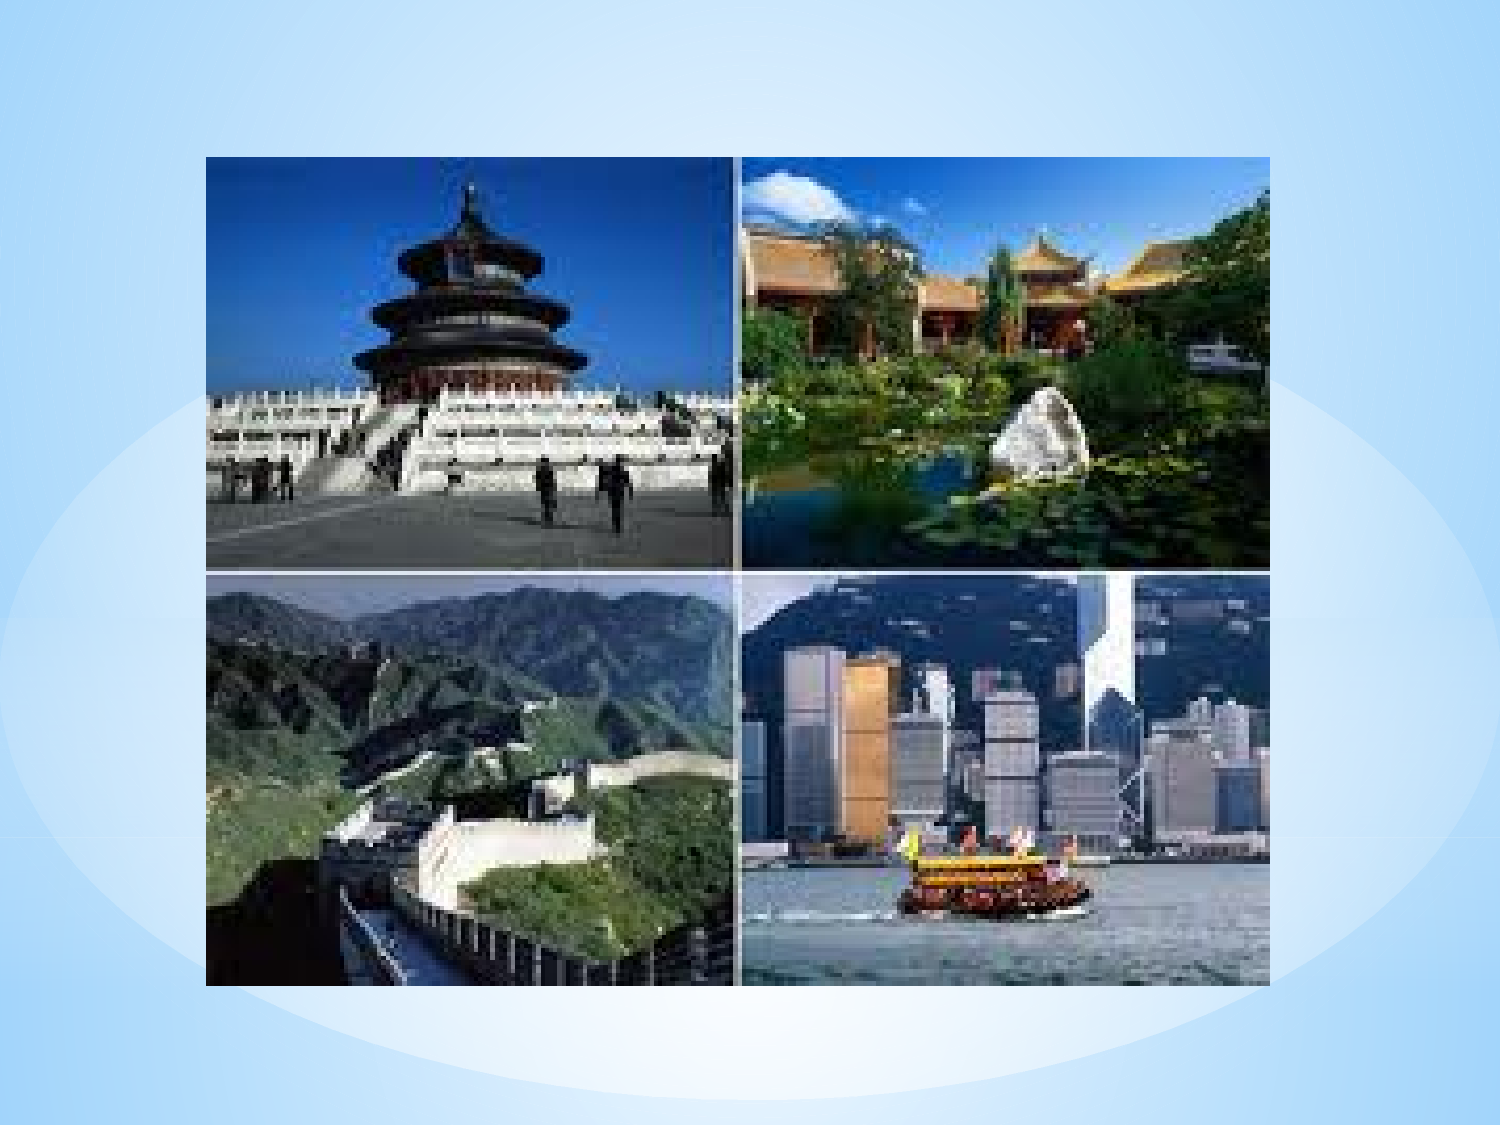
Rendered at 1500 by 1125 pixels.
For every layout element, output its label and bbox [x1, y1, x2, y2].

picture [206, 157, 1270, 987]
